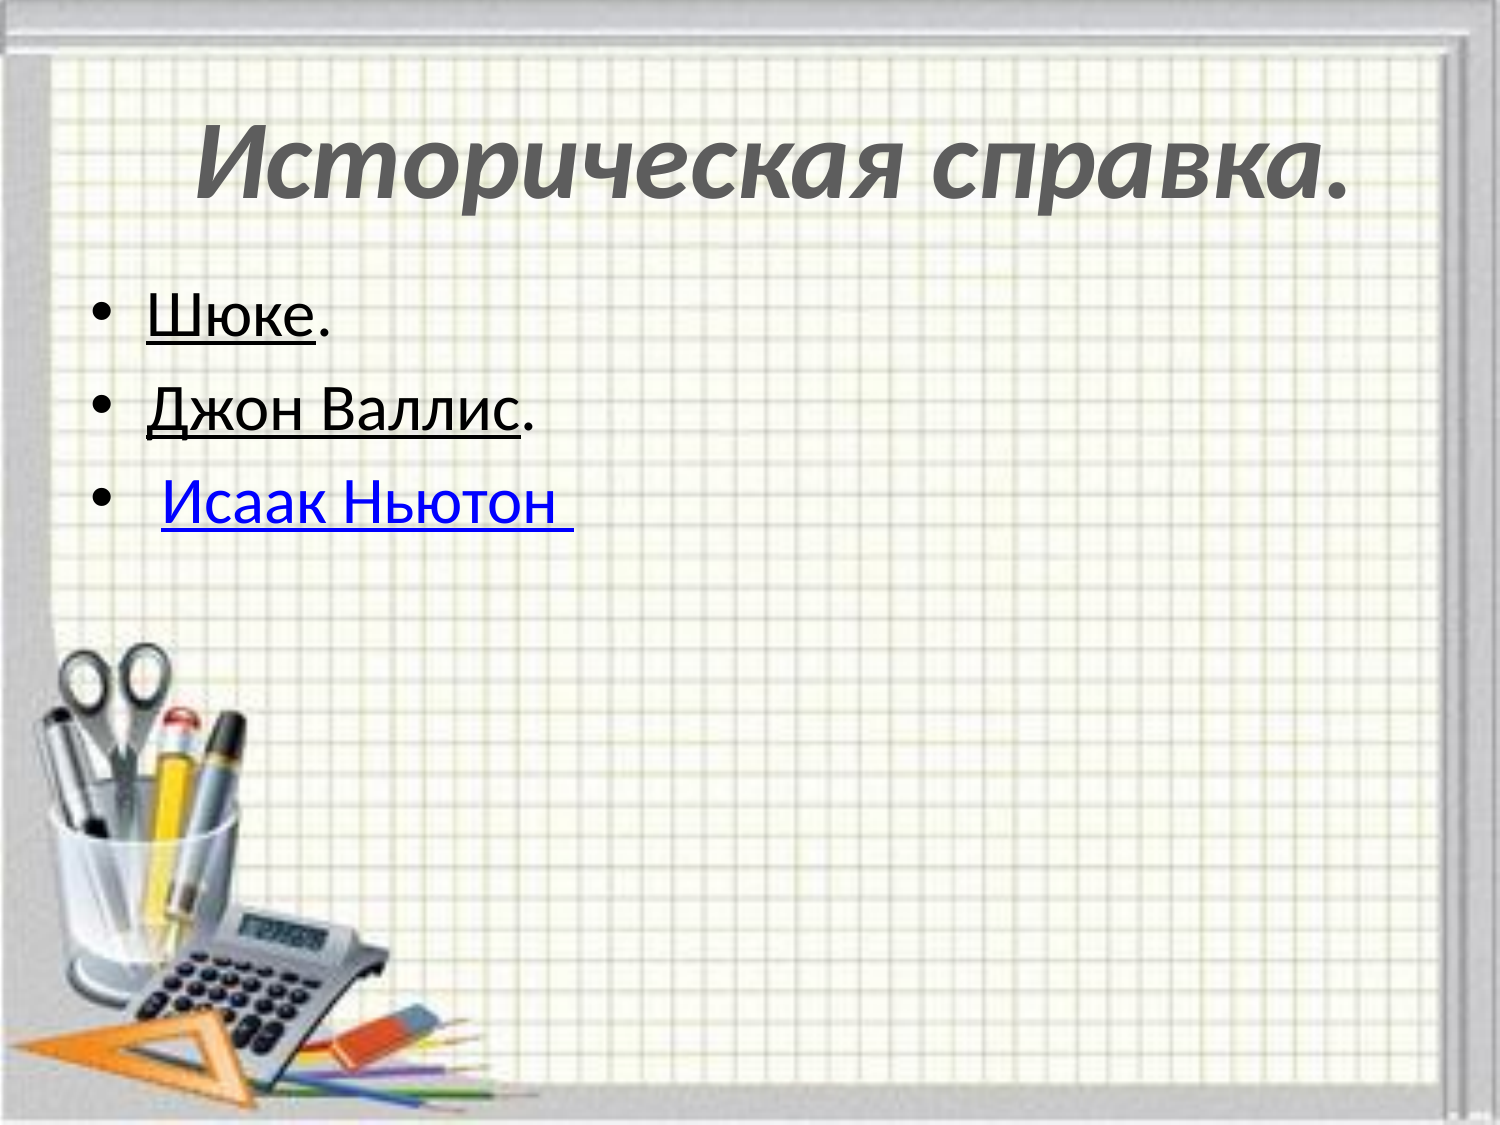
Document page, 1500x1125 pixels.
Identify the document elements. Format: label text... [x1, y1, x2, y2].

list Шюке. Джон Валлис. Исаак Ньютон [75, 262, 1425, 1005]
picture [0, 0, 1500, 1125]
text_box Историческая справка. [176, 78, 1371, 229]
